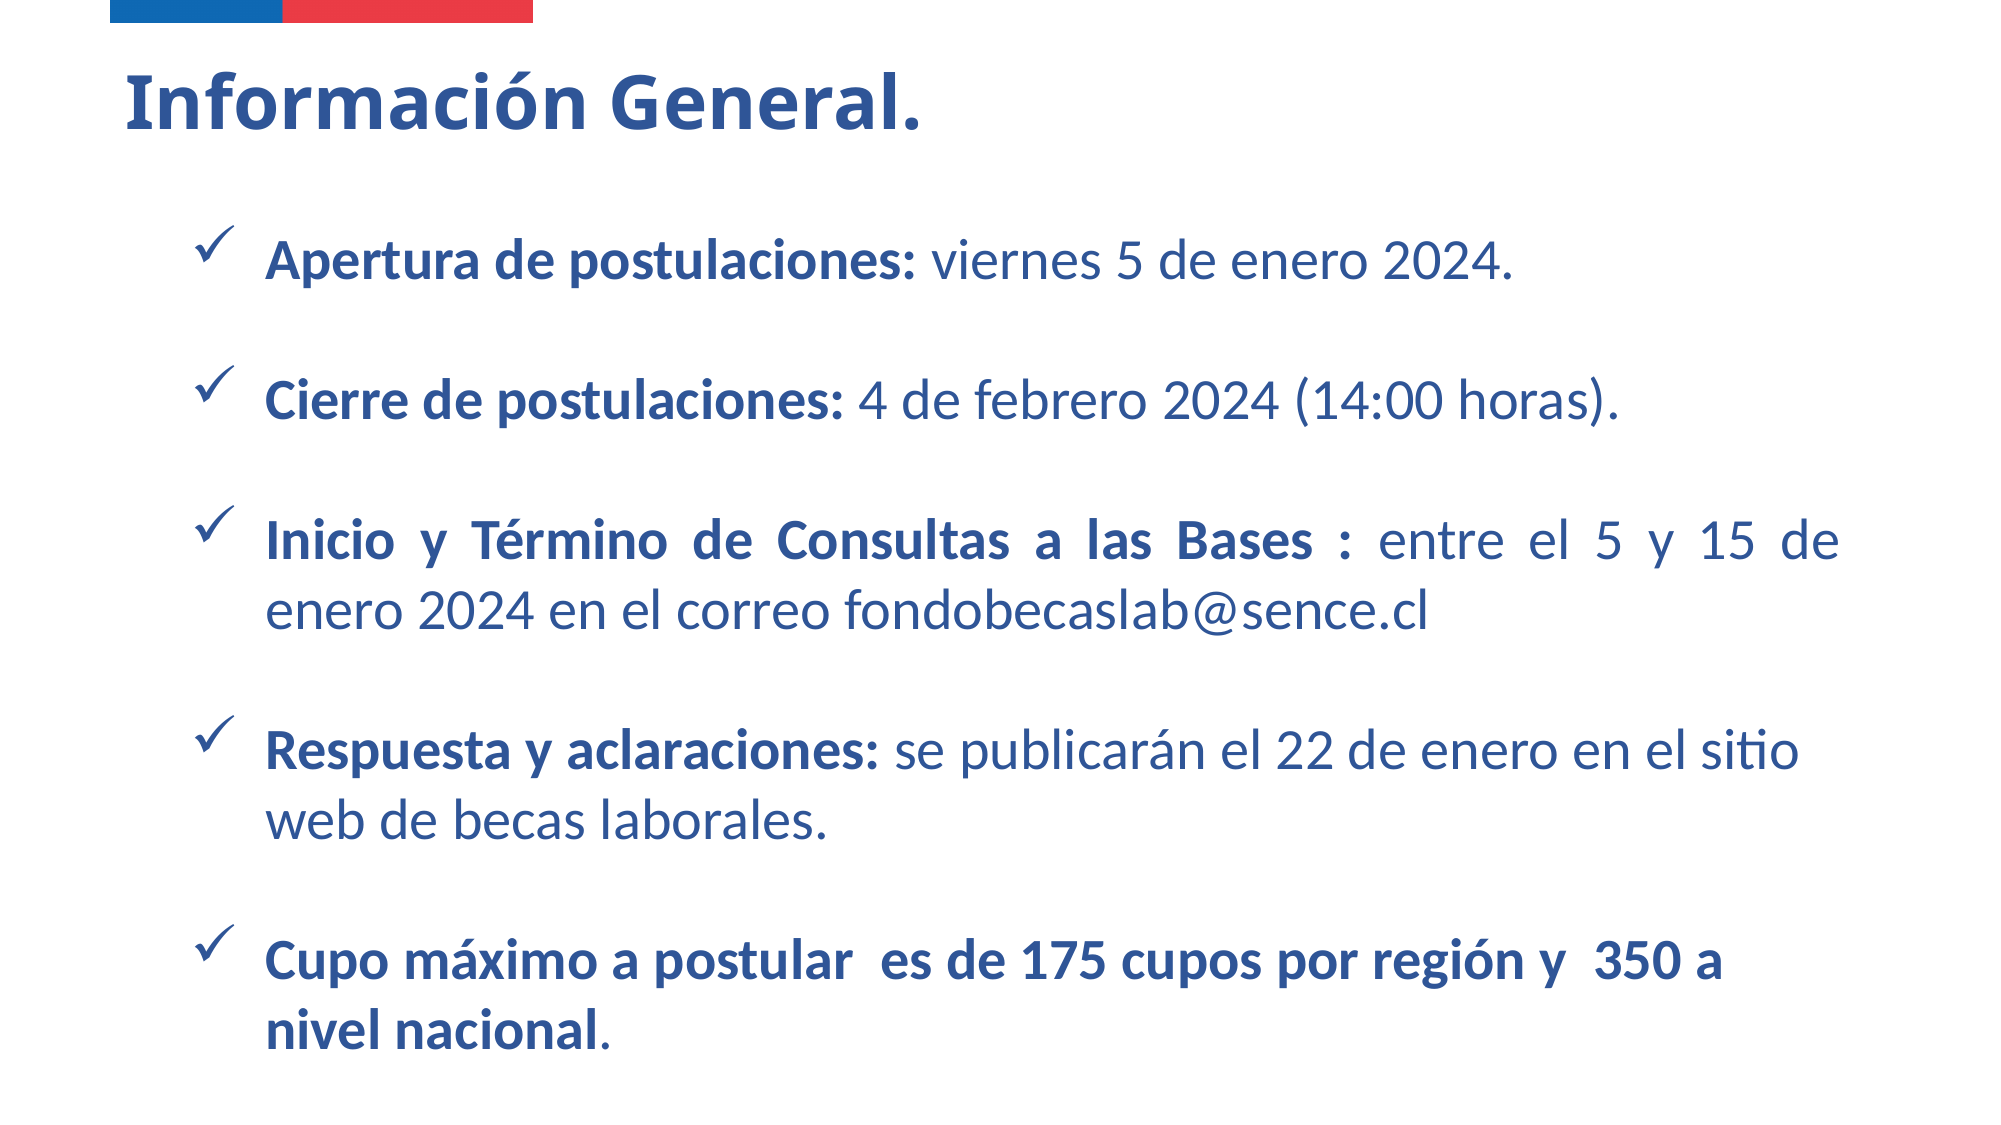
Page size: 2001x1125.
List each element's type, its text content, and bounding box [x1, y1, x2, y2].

text_box Información General. [110, 47, 1600, 152]
text_box Apertura de postulaciones: viernes 5 de enero 2024. Cierre de postulaciones: 4 de febrero 2024 (14:00 horas). Inicio y Término de Consultas a las Bases : entre el 5 y 15 de enero 2024 en el correo fondobecaslab@sence.cl Respuesta y aclaraciones: se publicarán el 22 de enero en el sitio web de becas laborales. Cupo máximo a postular es de 175 cupos por región y 350 a nivel nacional. [161, 214, 1855, 1114]
picture [110, 0, 533, 23]
